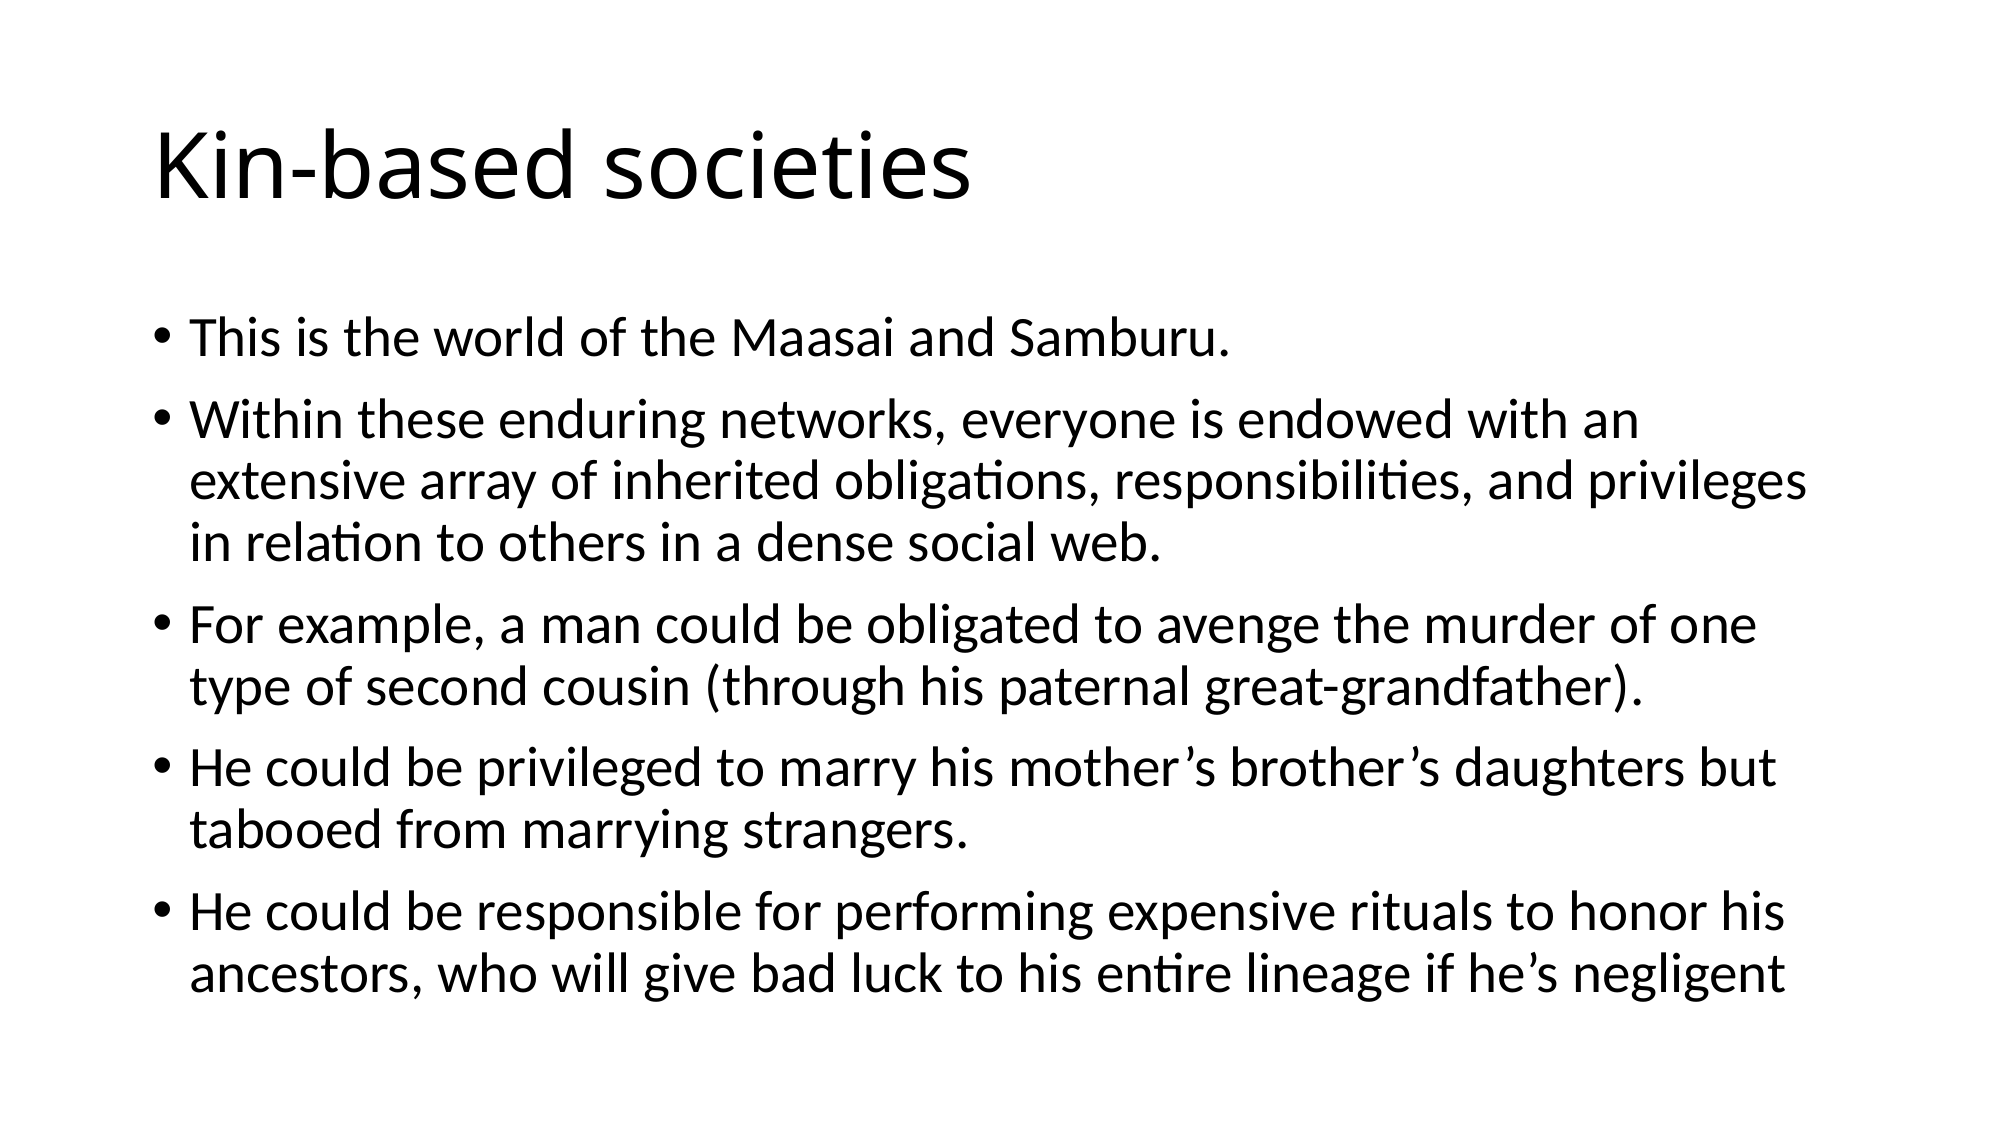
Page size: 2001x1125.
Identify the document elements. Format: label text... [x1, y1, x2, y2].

title Kin-based societies [137, 59, 1863, 278]
list This is the world of the Maasai and Samburu. Within these enduring networks, everyone is endowed with an extensive array of inherited obligations, responsibilities, and privileges in relation to others in a dense social web. For example, a man could be obligated to avenge the murder of one type of second cousin (through his paternal great-grandfather). He could be privileged to marry his mother’s brother’s daughters but tabooed from marrying strangers. He could be responsible for performing expensive rituals to honor his ancestors, who will give bad luck to his entire lineage if he’s negligent [137, 299, 1863, 1014]
